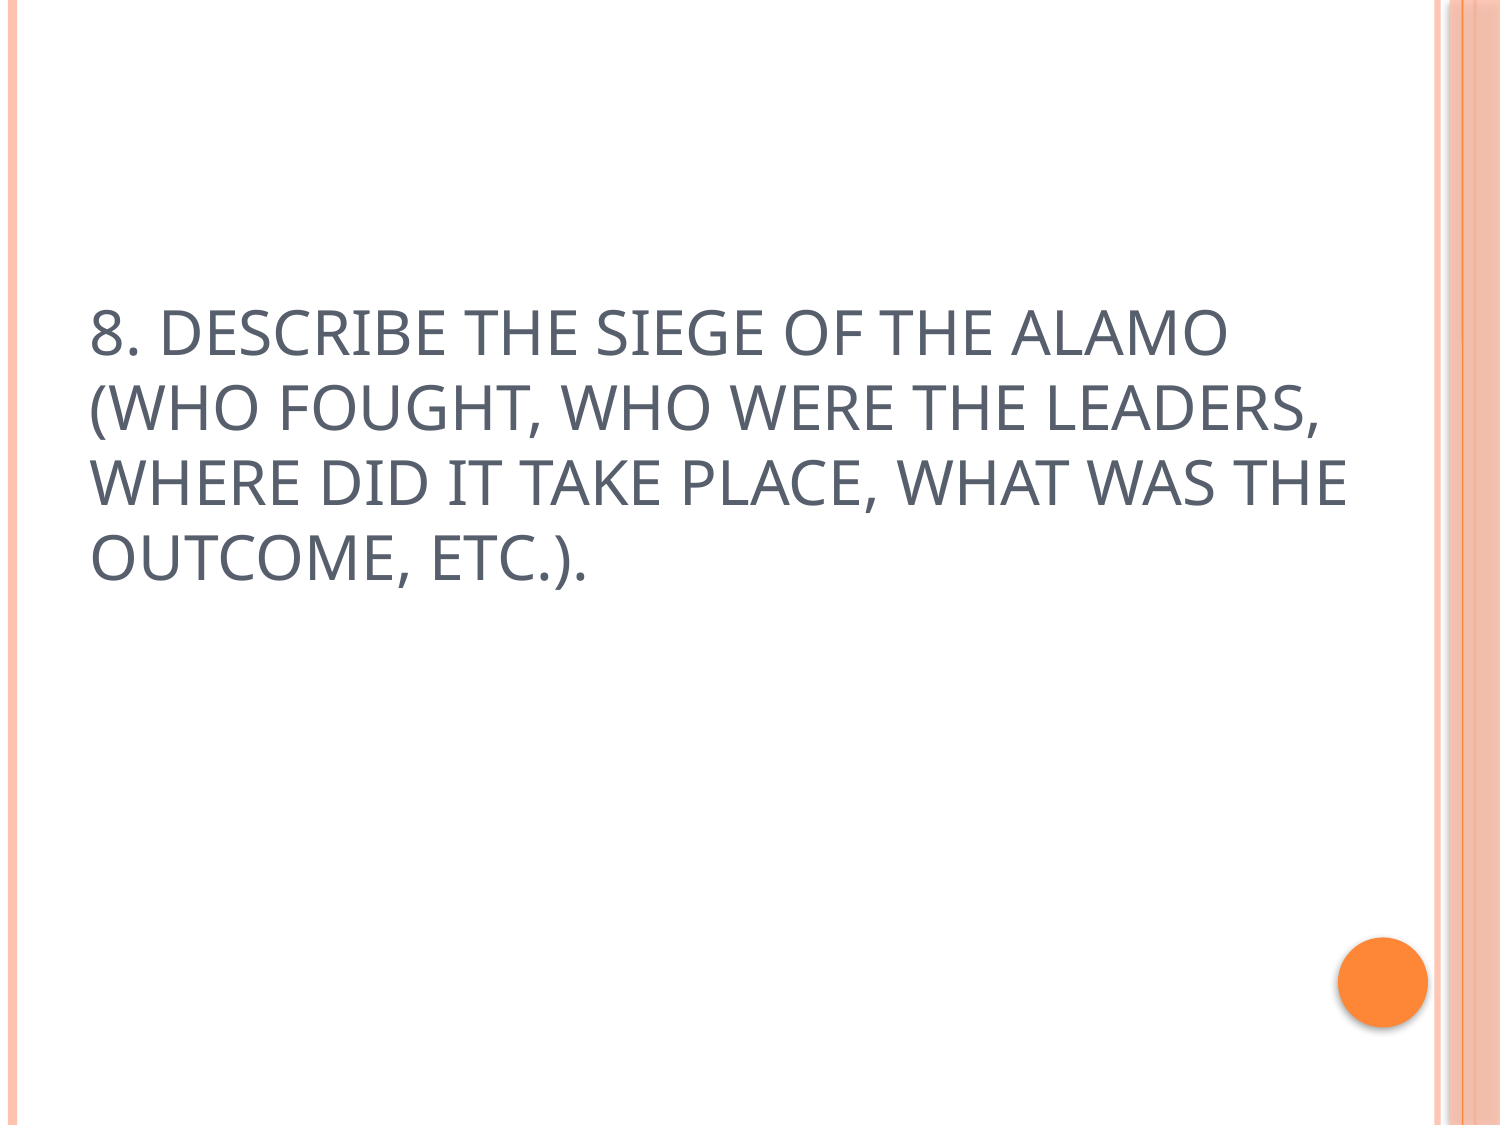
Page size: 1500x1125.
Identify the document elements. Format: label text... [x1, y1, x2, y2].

title 8. Describe the Siege of the Alamo (who fought, who were the leaders, where did it take place, what was the outcome, etc.). [75, 45, 1375, 900]
